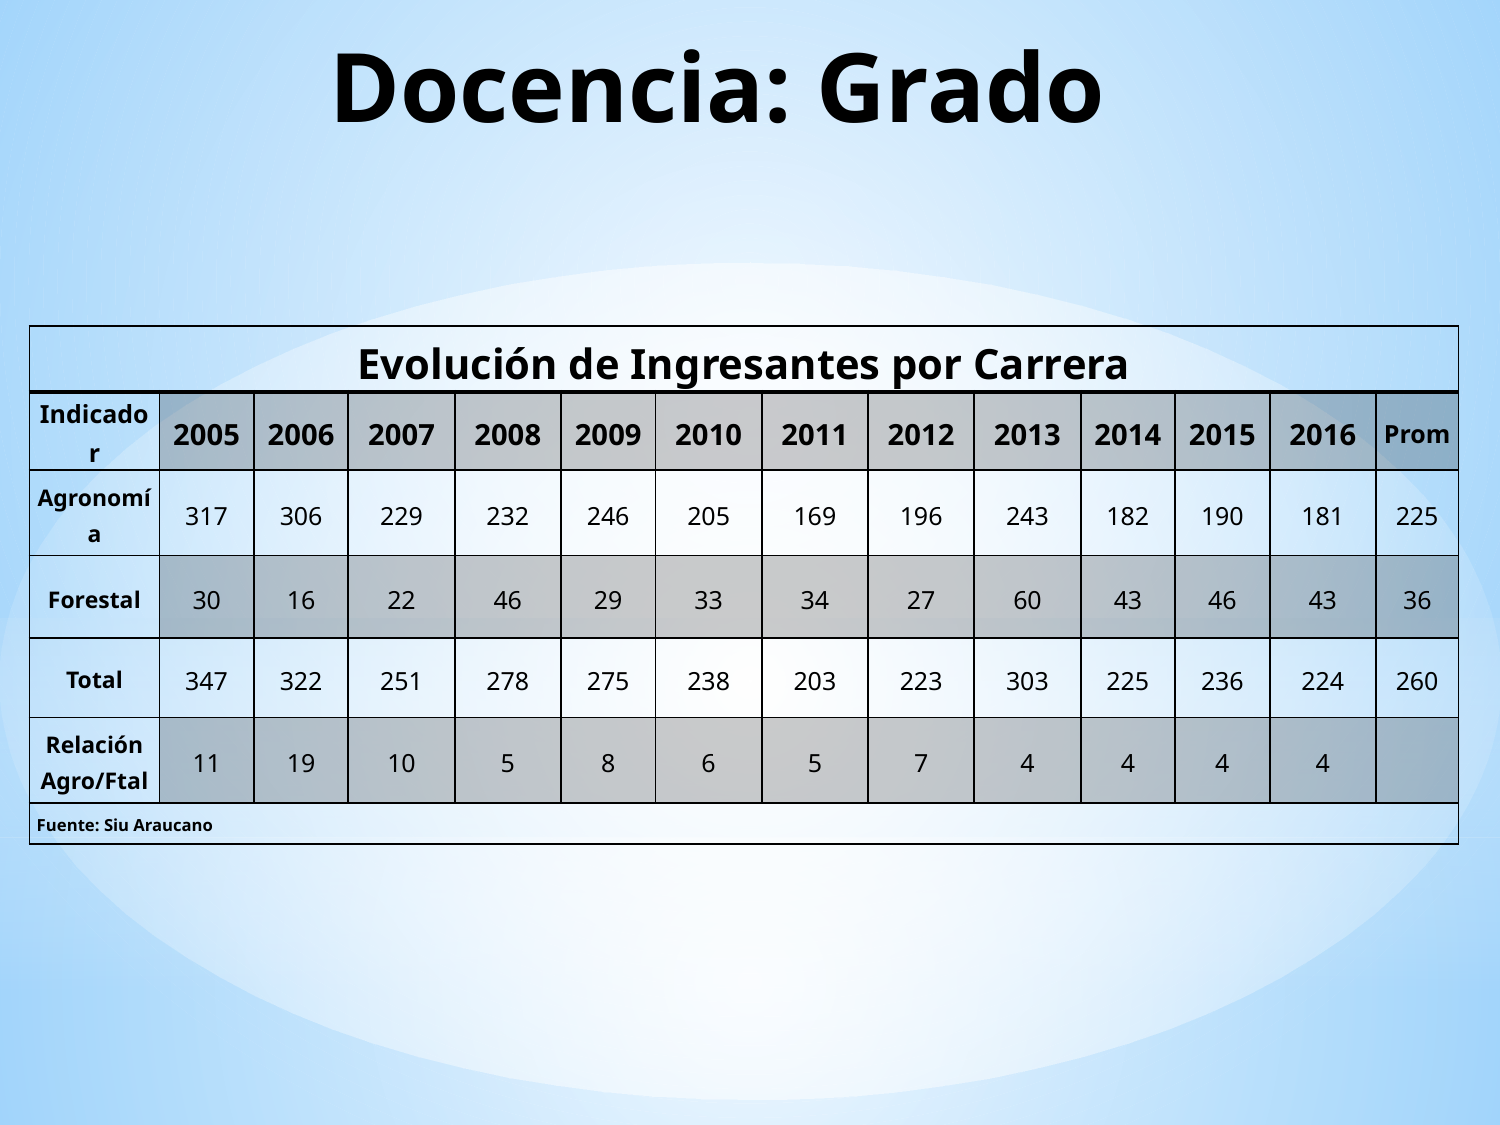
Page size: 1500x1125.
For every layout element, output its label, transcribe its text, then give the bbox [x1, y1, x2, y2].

table_header Evolución de Ingresantes por Carrera [30, 327, 1458, 390]
table_cell 223 [869, 639, 973, 717]
table_cell 190 [1176, 471, 1269, 555]
table_cell 275 [562, 639, 655, 717]
table_cell 10 [349, 718, 454, 802]
table_cell 303 [975, 639, 1080, 717]
table_cell 2013 [975, 394, 1080, 469]
table_cell 33 [656, 556, 761, 637]
table_cell 181 [1271, 471, 1375, 555]
table_cell 43 [1271, 556, 1375, 637]
table_cell 236 [1176, 639, 1269, 717]
table_cell Indicador [30, 394, 159, 469]
table_cell 4 [975, 718, 1080, 802]
table_cell Agronomía [30, 471, 159, 555]
table_cell Forestal [30, 556, 159, 637]
table_cell 8 [562, 718, 655, 802]
table_cell 27 [869, 556, 973, 637]
table_cell 169 [763, 471, 867, 555]
table_cell 205 [656, 471, 761, 555]
table_cell 232 [456, 471, 560, 555]
table_cell 224 [1271, 639, 1375, 717]
table_cell 260 [1377, 639, 1458, 717]
table_cell 2012 [869, 394, 973, 469]
table_cell 2005 [160, 394, 253, 469]
table_cell 11 [160, 718, 253, 802]
table_cell 2007 [349, 394, 454, 469]
table_cell 2009 [562, 394, 655, 469]
table_cell Total [30, 639, 159, 717]
table_cell Relación Agro/Ftal [30, 718, 159, 802]
table_cell 6 [656, 718, 761, 802]
table_cell 229 [349, 471, 454, 555]
table_cell 46 [1176, 556, 1269, 637]
table_cell 46 [456, 556, 560, 637]
table_cell 243 [975, 471, 1080, 555]
title Docencia: Grado [183, 19, 1252, 207]
table_cell Fuente: Siu Araucano [30, 804, 1458, 843]
table_cell 4 [1271, 718, 1375, 802]
table_cell 203 [763, 639, 867, 717]
table_cell 182 [1082, 471, 1174, 555]
table_cell 22 [349, 556, 454, 637]
table_cell 7 [869, 718, 973, 802]
table_cell 225 [1377, 471, 1458, 555]
table_cell 2011 [763, 394, 867, 469]
table_cell 347 [160, 639, 253, 717]
table_cell 36 [1377, 556, 1458, 637]
table_cell 5 [763, 718, 867, 802]
table_cell 225 [1082, 639, 1174, 717]
table_cell 2016 [1271, 394, 1375, 469]
table_cell 251 [349, 639, 454, 717]
table_cell [1377, 718, 1458, 802]
table_cell 30 [160, 556, 253, 637]
table_cell 196 [869, 471, 973, 555]
table_cell 278 [456, 639, 560, 717]
table_cell 4 [1082, 718, 1174, 802]
table_cell Prom [1377, 394, 1458, 469]
table_cell 2008 [456, 394, 560, 469]
table_cell 238 [656, 639, 761, 717]
table_cell 2006 [255, 394, 347, 469]
table_cell 322 [255, 639, 347, 717]
table_cell 34 [763, 556, 867, 637]
table_cell 5 [456, 718, 560, 802]
table_cell 60 [975, 556, 1080, 637]
table_cell 2014 [1082, 394, 1174, 469]
table_cell 29 [562, 556, 655, 637]
table_cell 317 [160, 471, 253, 555]
table_cell 16 [255, 556, 347, 637]
table_cell 246 [562, 471, 655, 555]
table_cell 19 [255, 718, 347, 802]
table_cell 43 [1082, 556, 1174, 637]
table_cell 4 [1176, 718, 1269, 802]
table_cell 2010 [656, 394, 761, 469]
table_cell 2015 [1176, 394, 1269, 469]
table_cell 306 [255, 471, 347, 555]
